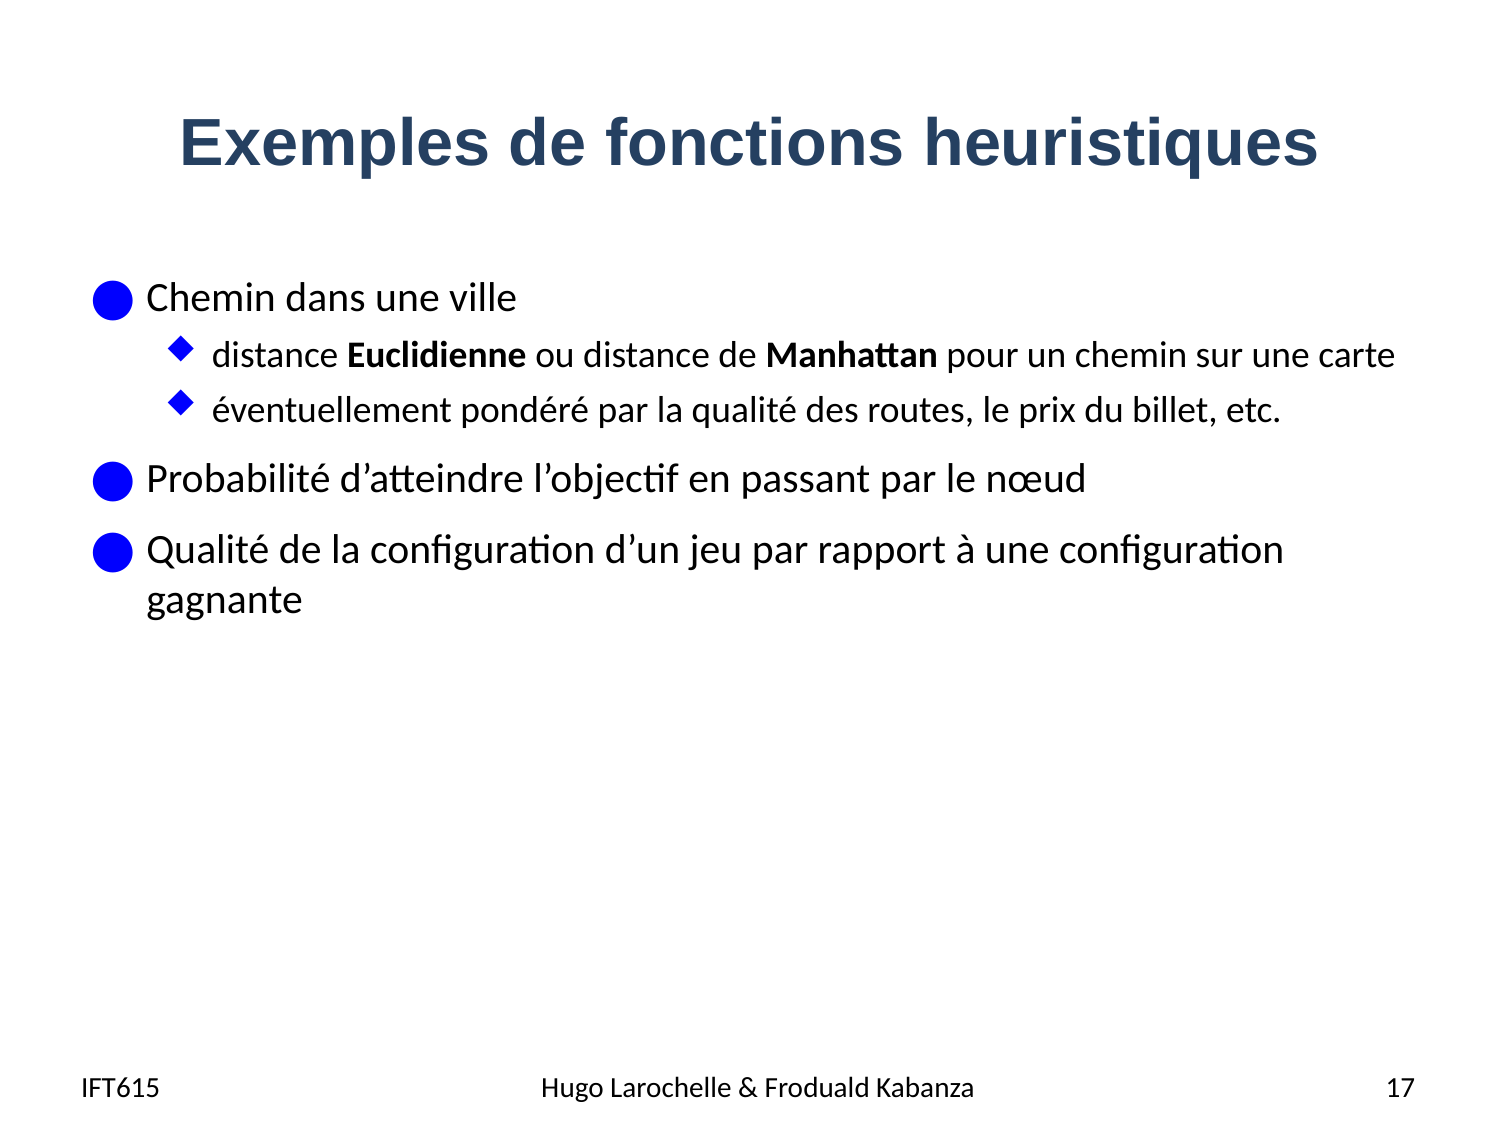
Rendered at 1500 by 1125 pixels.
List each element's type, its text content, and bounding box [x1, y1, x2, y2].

footer Hugo Larochelle & Froduald Kabanza [520, 1056, 996, 1117]
slide_number IFT615 [66, 1056, 356, 1117]
slide_number 17 [1080, 1056, 1431, 1117]
list Chemin dans une ville distance Euclidienne ou distance de Manhattan pour un chemin sur une carte éventuellement pondéré par la qualité des routes, le prix du billet, etc. Probabilité d’atteindre l’objectif en passant par le nœud Qualité de la configuration d’un jeu par rapport à une configuration gagnante [75, 262, 1465, 639]
title Exemples de fonctions heuristiques [75, 45, 1425, 233]
